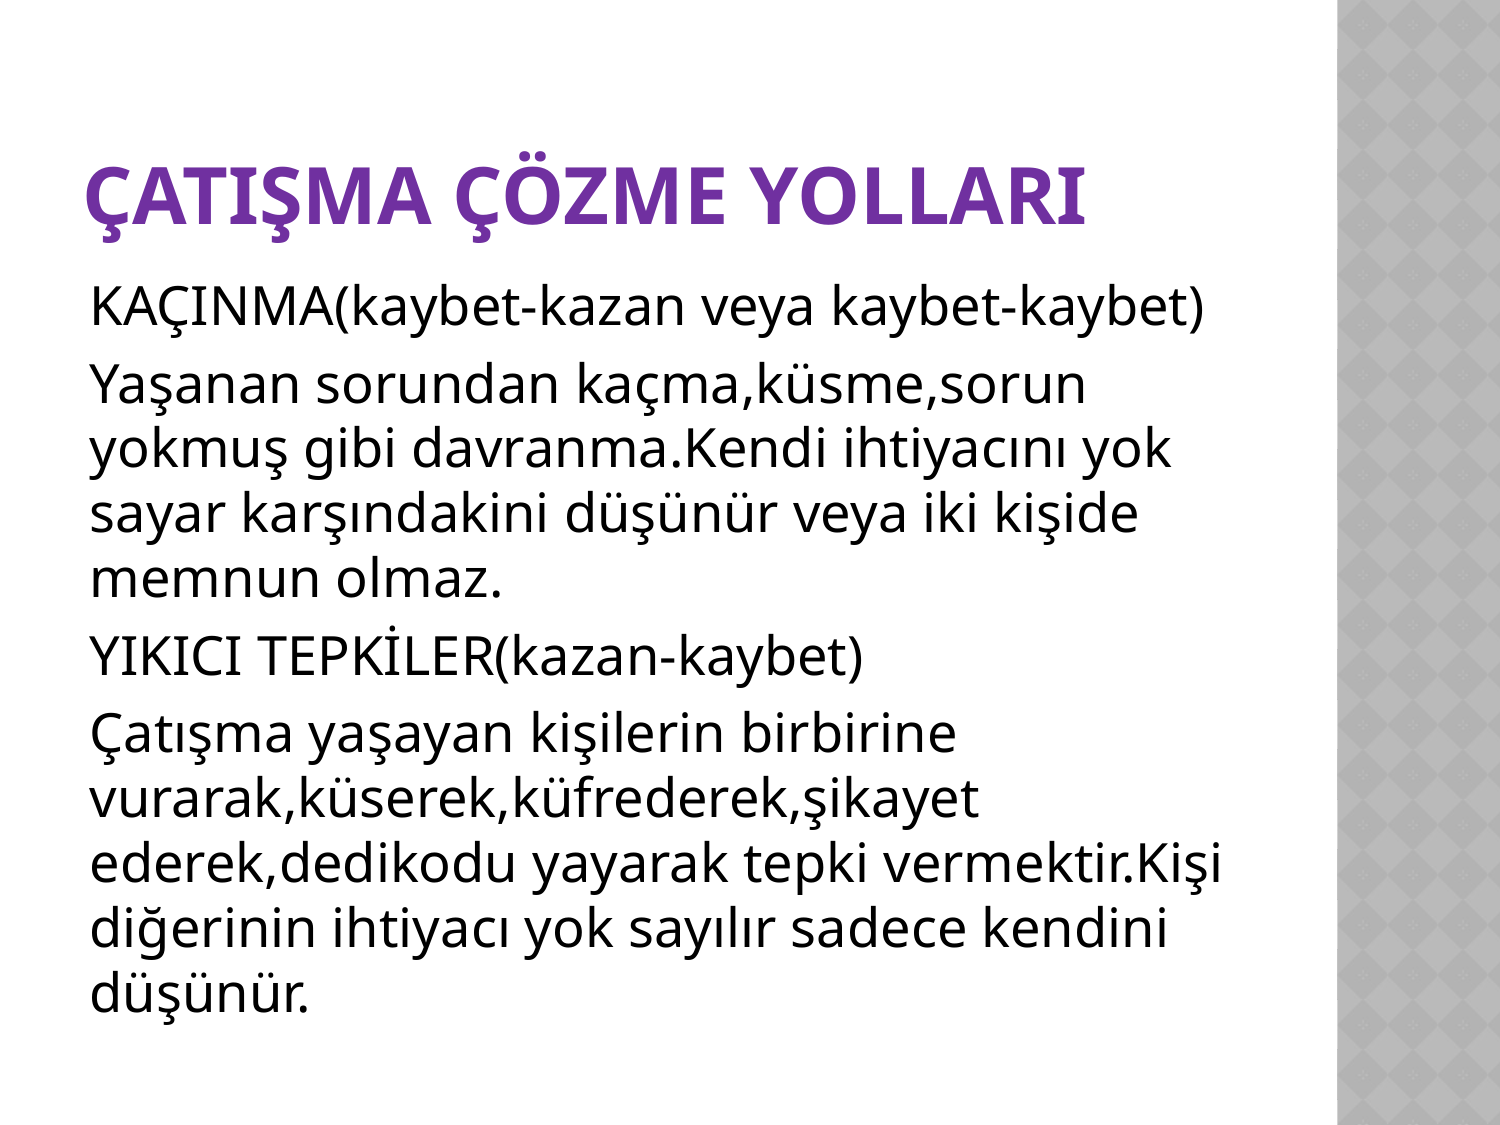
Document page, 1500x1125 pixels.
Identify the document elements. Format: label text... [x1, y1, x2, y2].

list KAÇINMA(kaybet-kazan veya kaybet-kaybet) Yaşanan sorundan kaçma,küsme,sorun yokmuş gibi davranma.Kendi ihtiyacını yok sayar karşındakini düşünür veya iki kişide memnun olmaz. YIKICI TEPKİLER(kazan-kaybet) Çatışma yaşayan kişilerin birbirine vurarak,küserek,küfrederek,şikayet ederek,dedikodu yayarak tepki vermektir.Kişi diğerinin ihtiyacı yok sayılır sadece kendini düşünür. [75, 264, 1263, 1059]
title ÇATIŞMA ÇÖZME YOLLARI [75, 52, 1263, 240]
